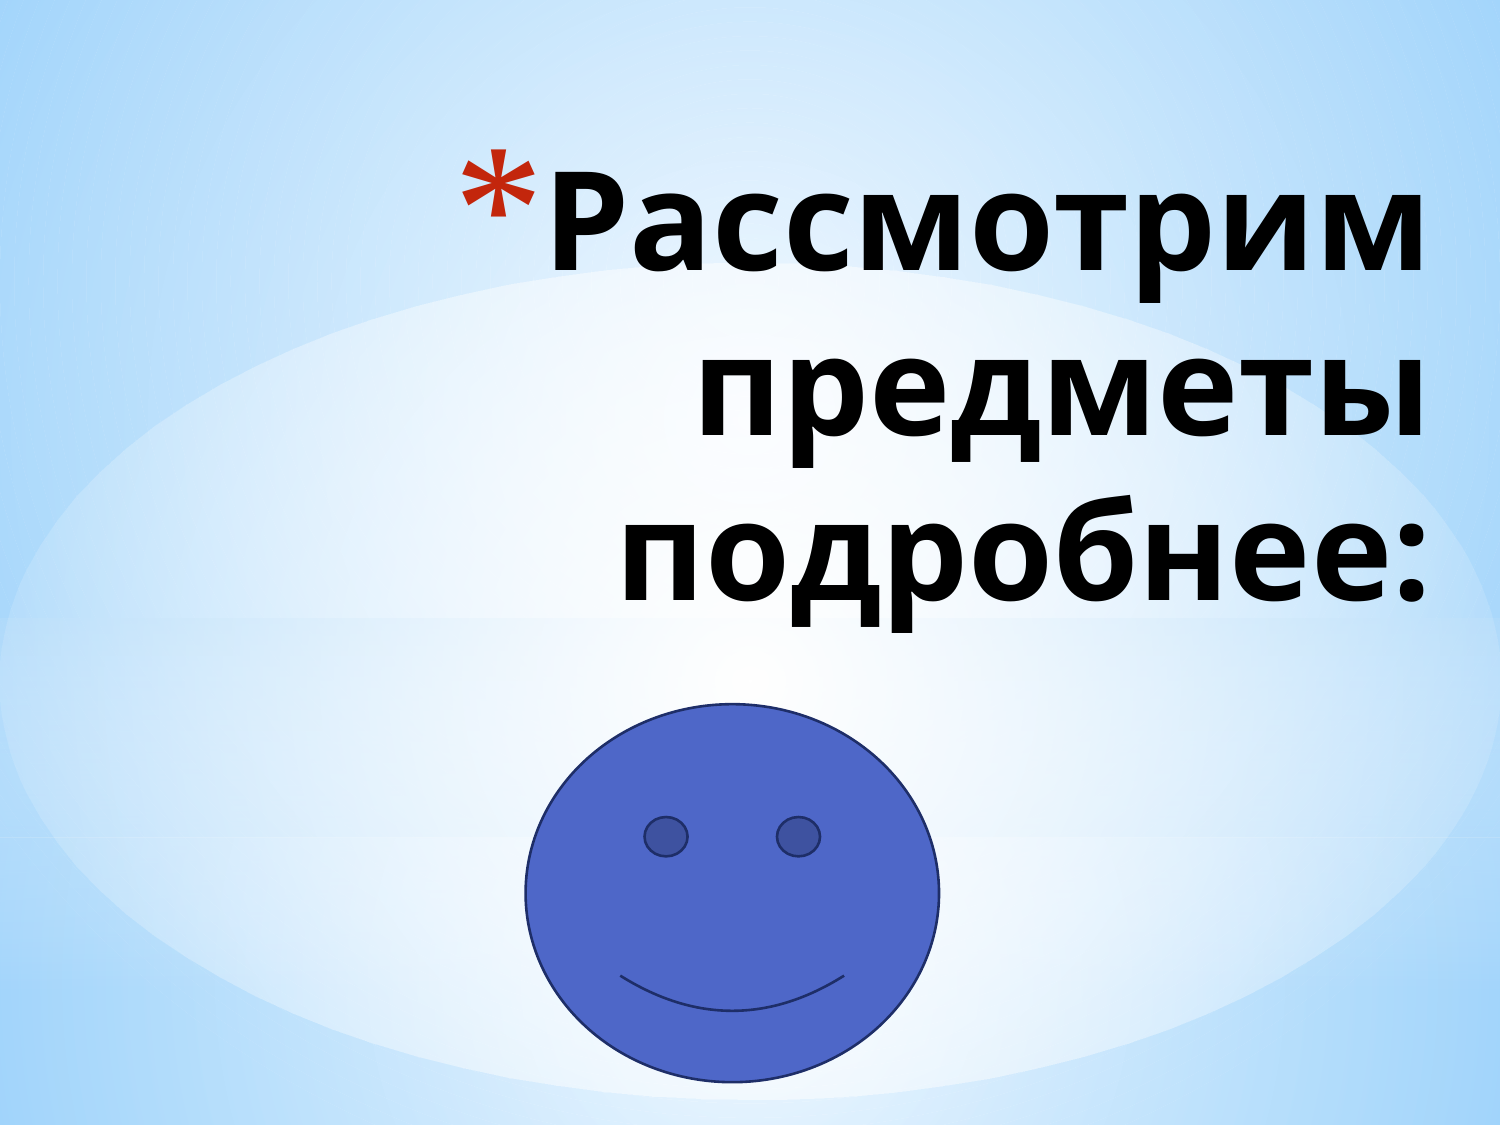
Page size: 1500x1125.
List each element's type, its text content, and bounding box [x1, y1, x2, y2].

text_box [524, 702, 941, 1084]
title Рассмотрим предметы подробнее: [64, 125, 1447, 1047]
